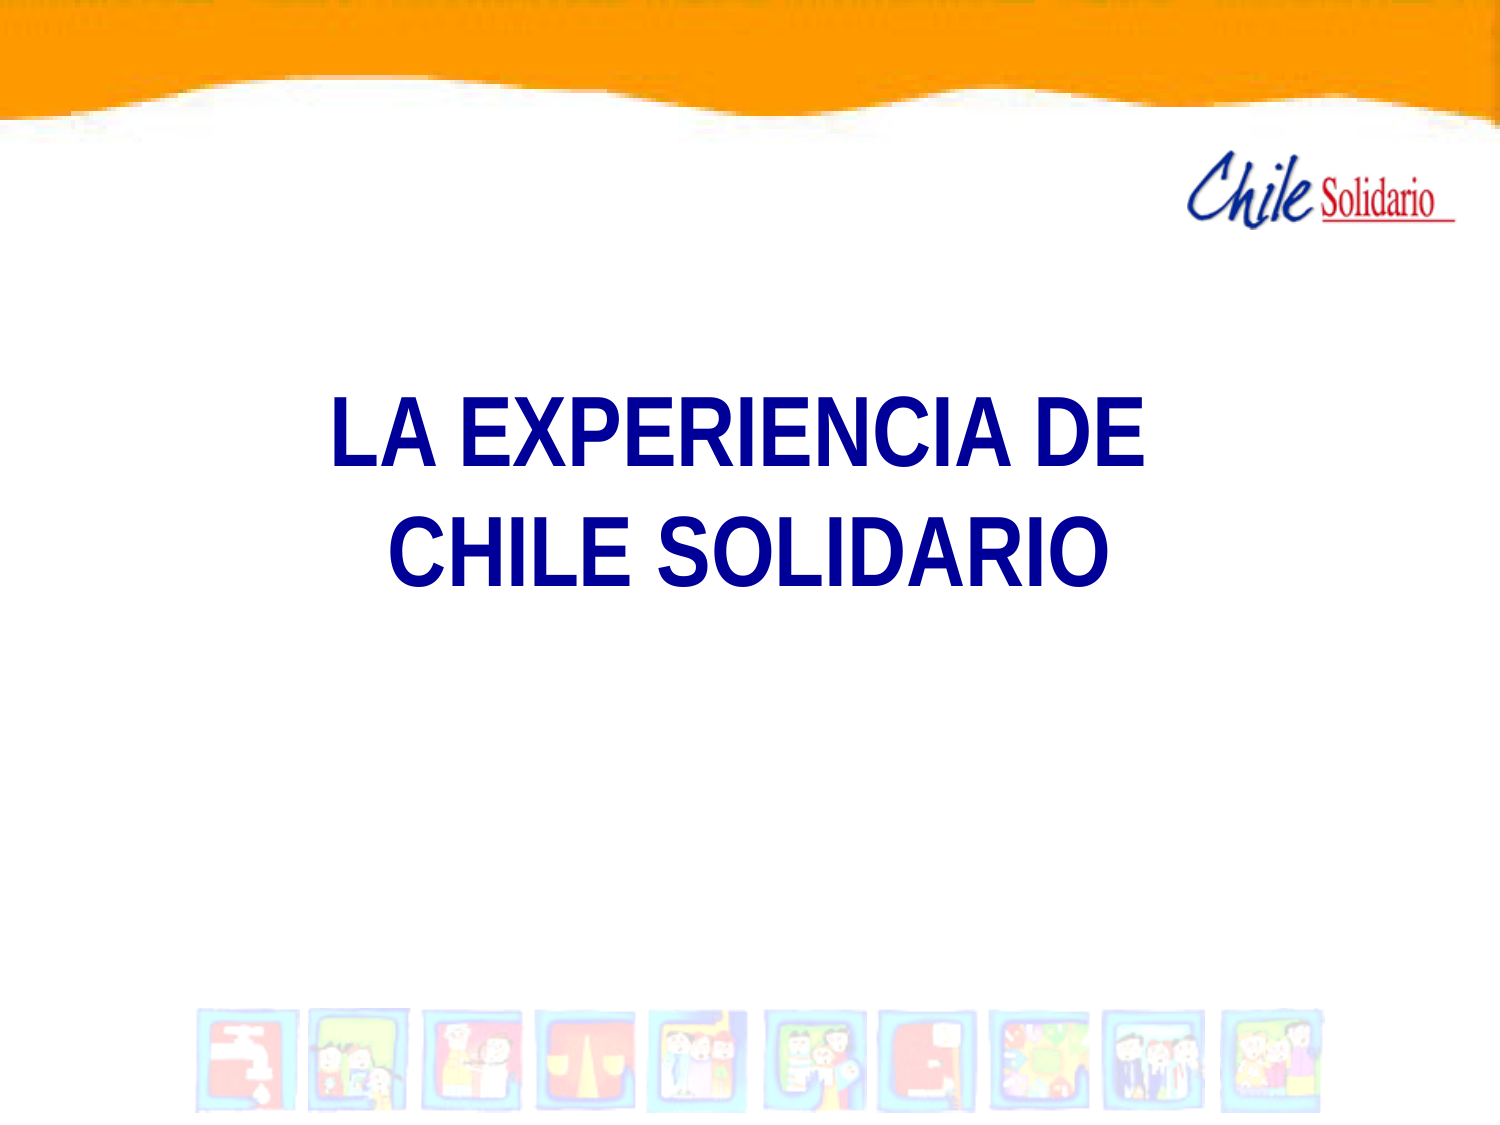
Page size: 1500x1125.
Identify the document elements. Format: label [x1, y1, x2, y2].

text_box [0, 0, 1500, 1113]
